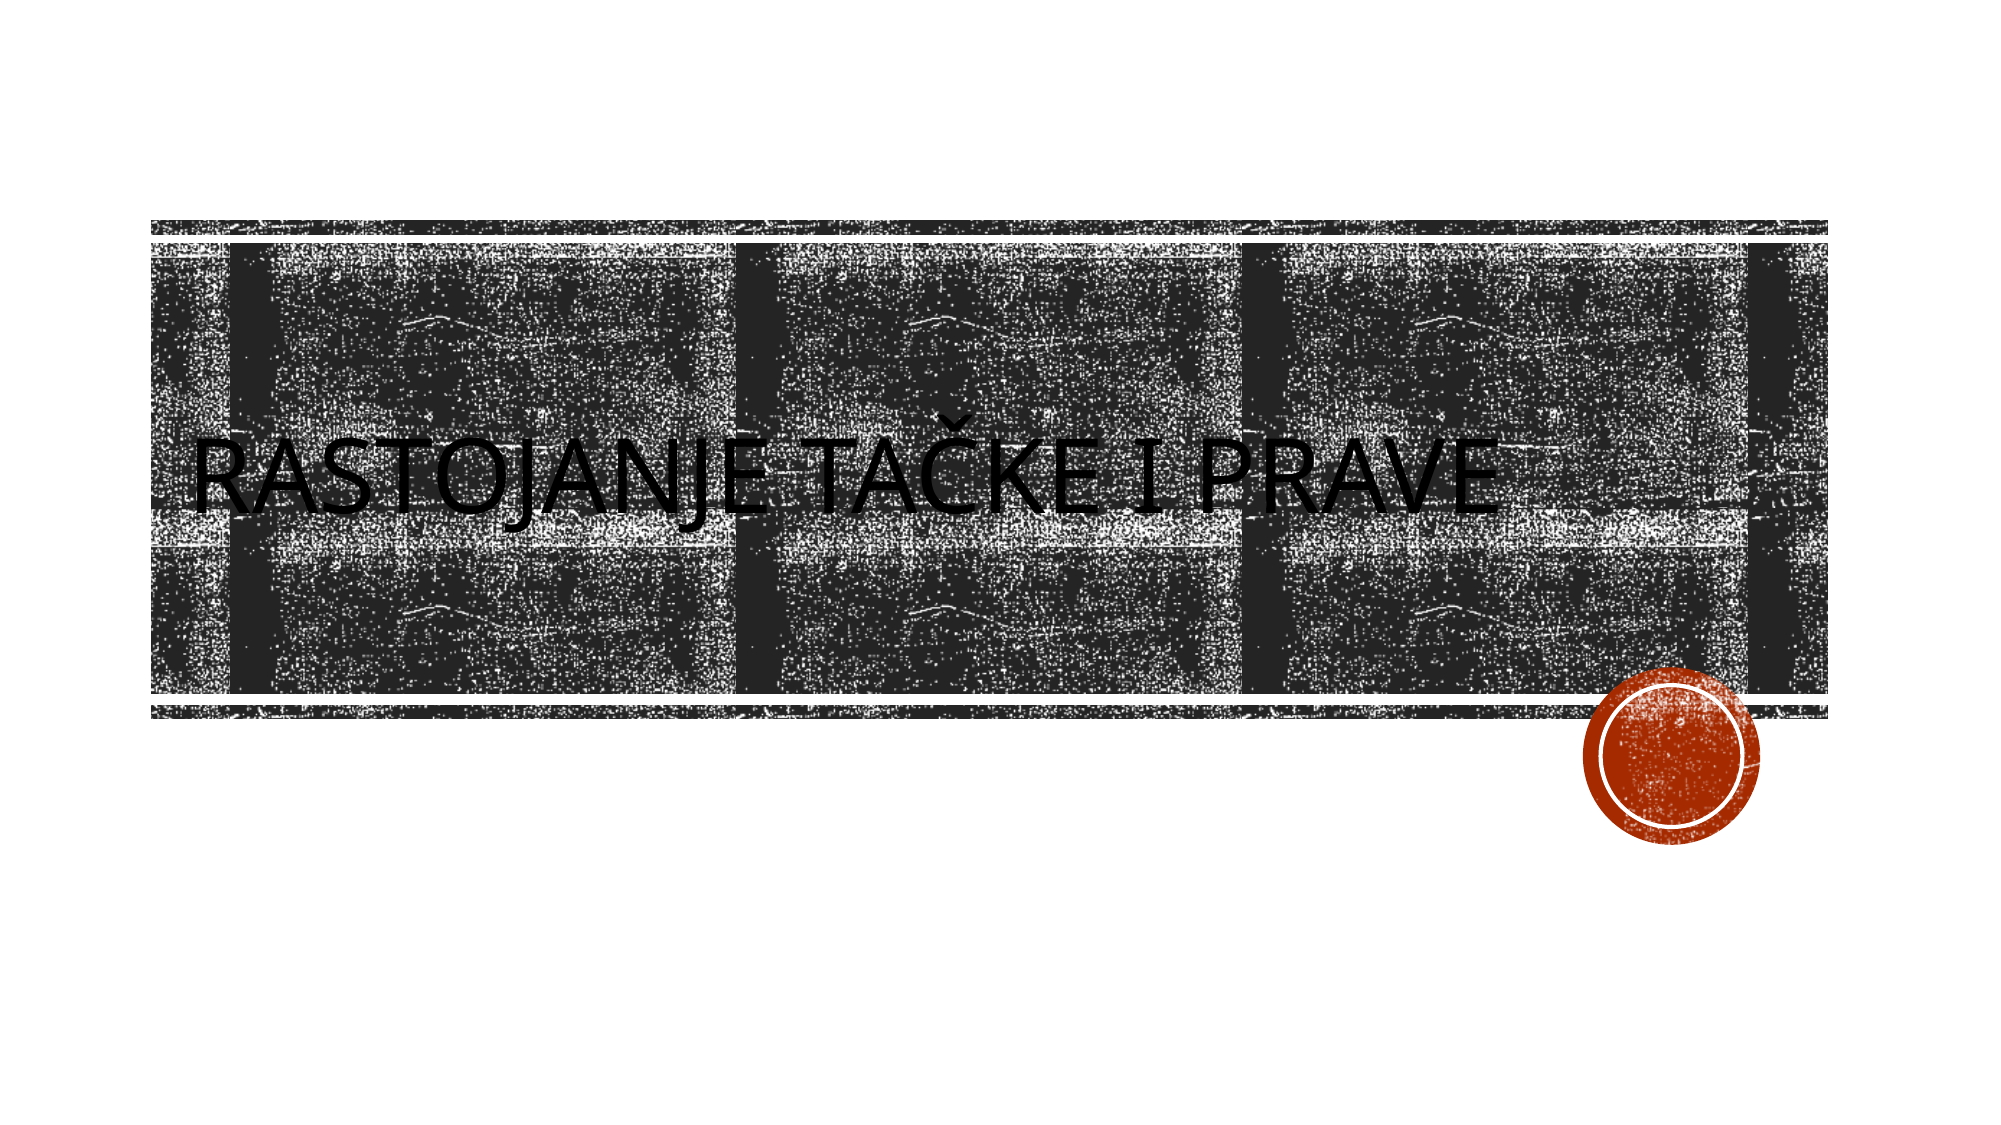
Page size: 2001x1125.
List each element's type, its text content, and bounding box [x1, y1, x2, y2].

title Rastojanje tačke i prave [172, 234, 1808, 733]
